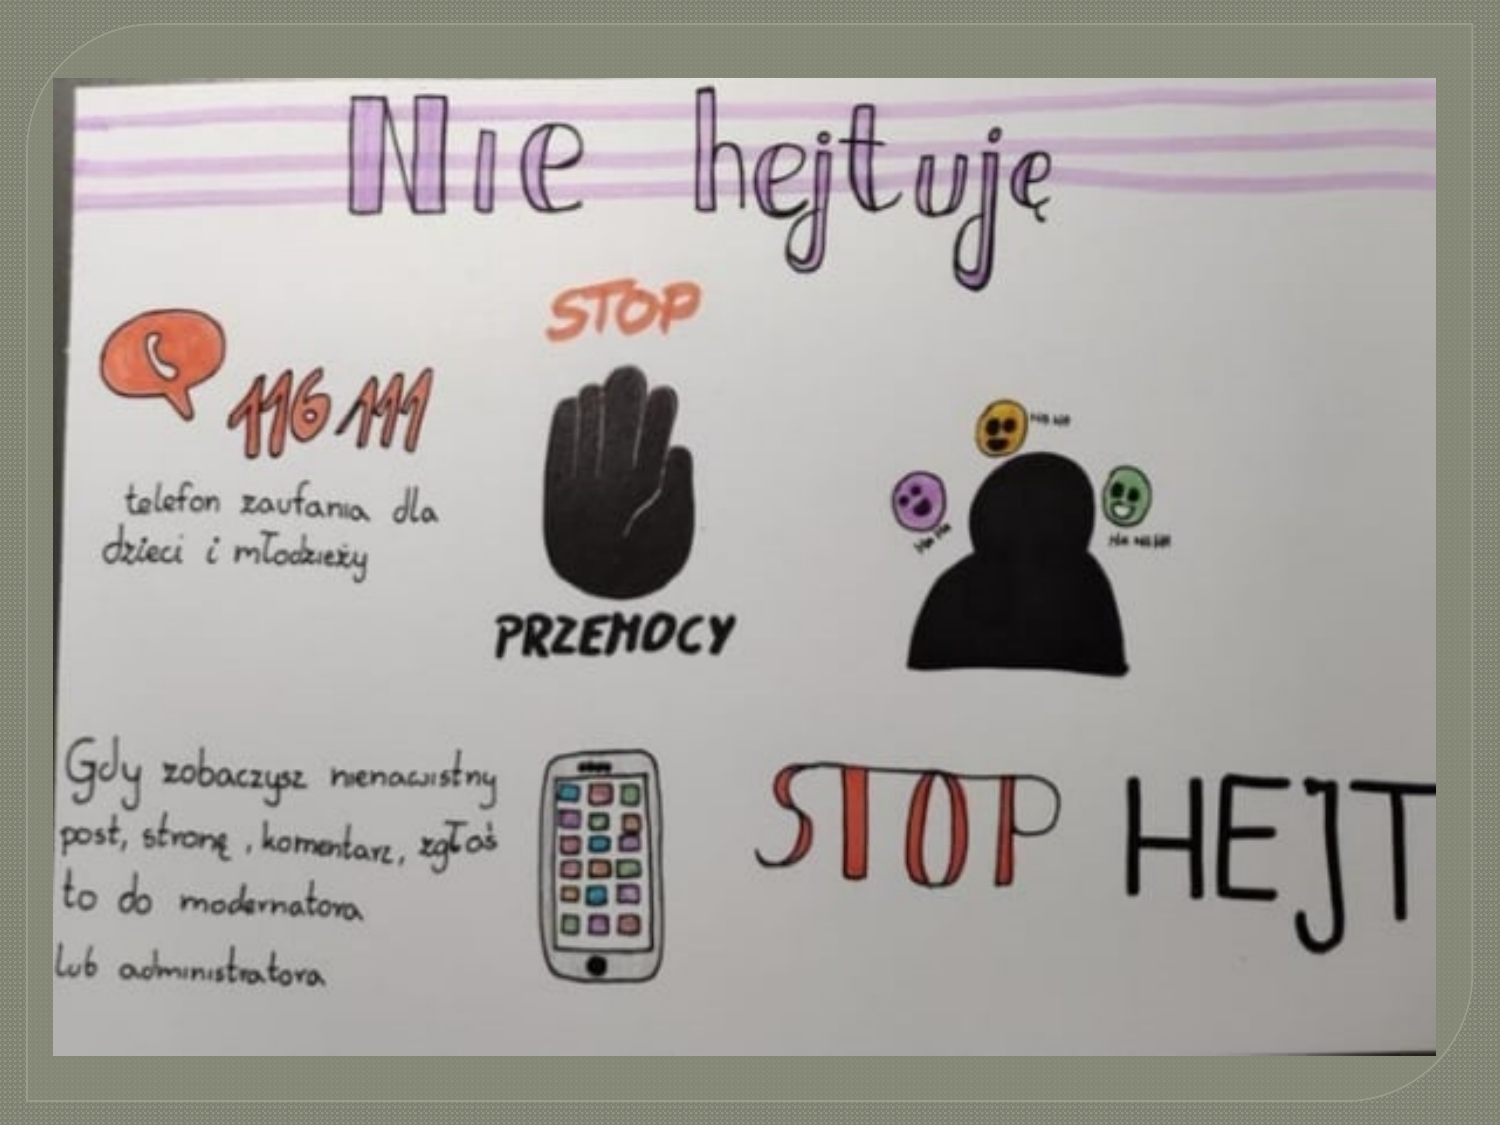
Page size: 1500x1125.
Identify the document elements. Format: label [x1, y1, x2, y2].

list [52, 77, 1436, 1056]
